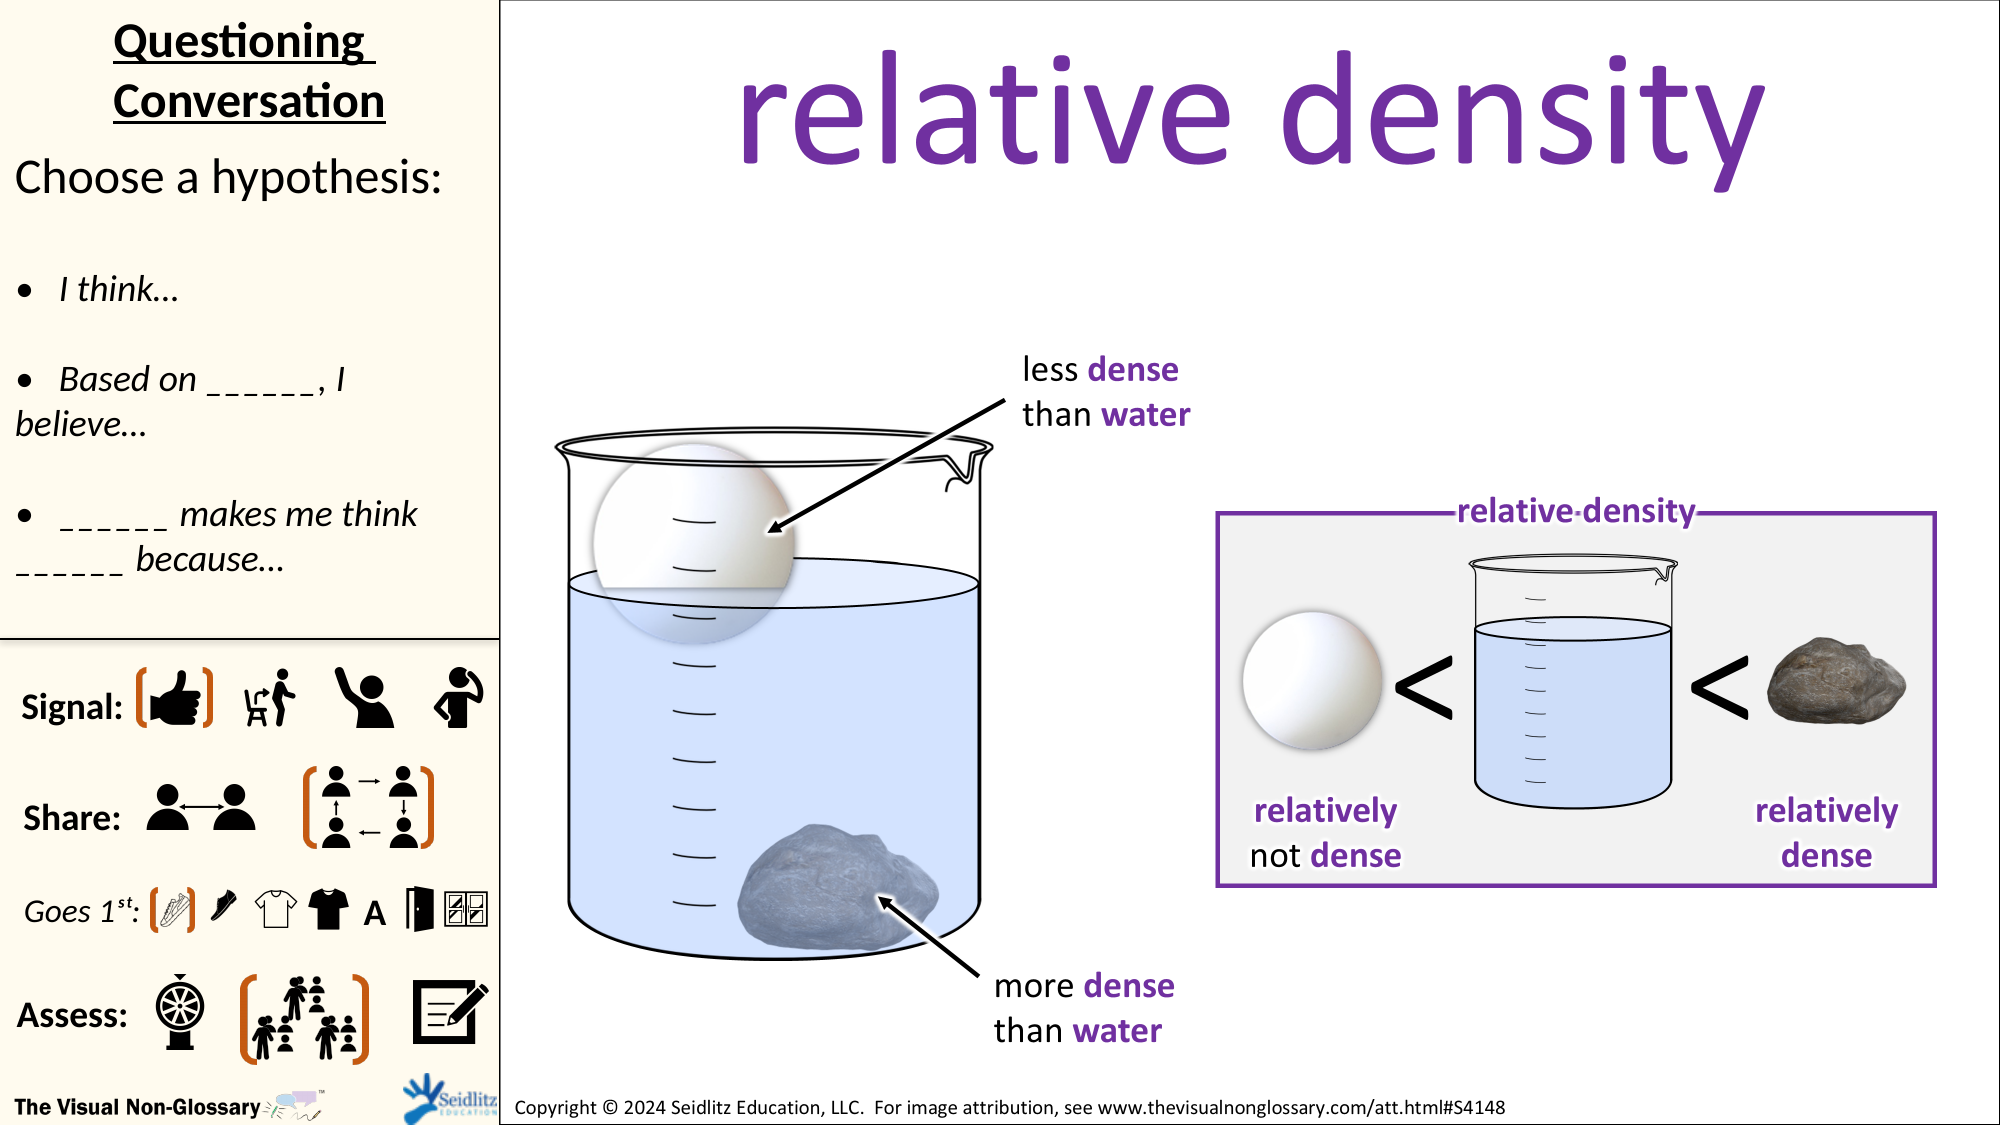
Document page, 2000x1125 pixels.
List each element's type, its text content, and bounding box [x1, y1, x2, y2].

picture [253, 886, 299, 932]
picture [142, 974, 218, 1051]
picture [149, 886, 196, 934]
picture [239, 667, 301, 728]
picture [145, 784, 257, 830]
text_box Signal: [6, 674, 136, 735]
text_box • I think… • Based on ______, I believe… • ______ makes me think ______ because… [0, 211, 494, 587]
picture [136, 667, 214, 728]
picture [202, 886, 241, 925]
text_box A [348, 880, 402, 941]
text_box Share: [8, 785, 137, 846]
text_box Questioning Conversation [98, 0, 401, 135]
picture [334, 667, 395, 728]
picture [302, 766, 434, 850]
picture [403, 1073, 497, 1125]
text_box Goes 1ˢᵗ: [9, 881, 156, 937]
picture [239, 974, 370, 1066]
picture [0, 1084, 328, 1125]
picture [397, 886, 490, 932]
picture [499, 0, 2000, 1125]
text_box Choose a hypothesis: [0, 135, 494, 211]
text_box Assess: [1, 982, 137, 1043]
picture [305, 886, 352, 932]
picture [413, 974, 490, 1051]
picture [428, 667, 490, 728]
